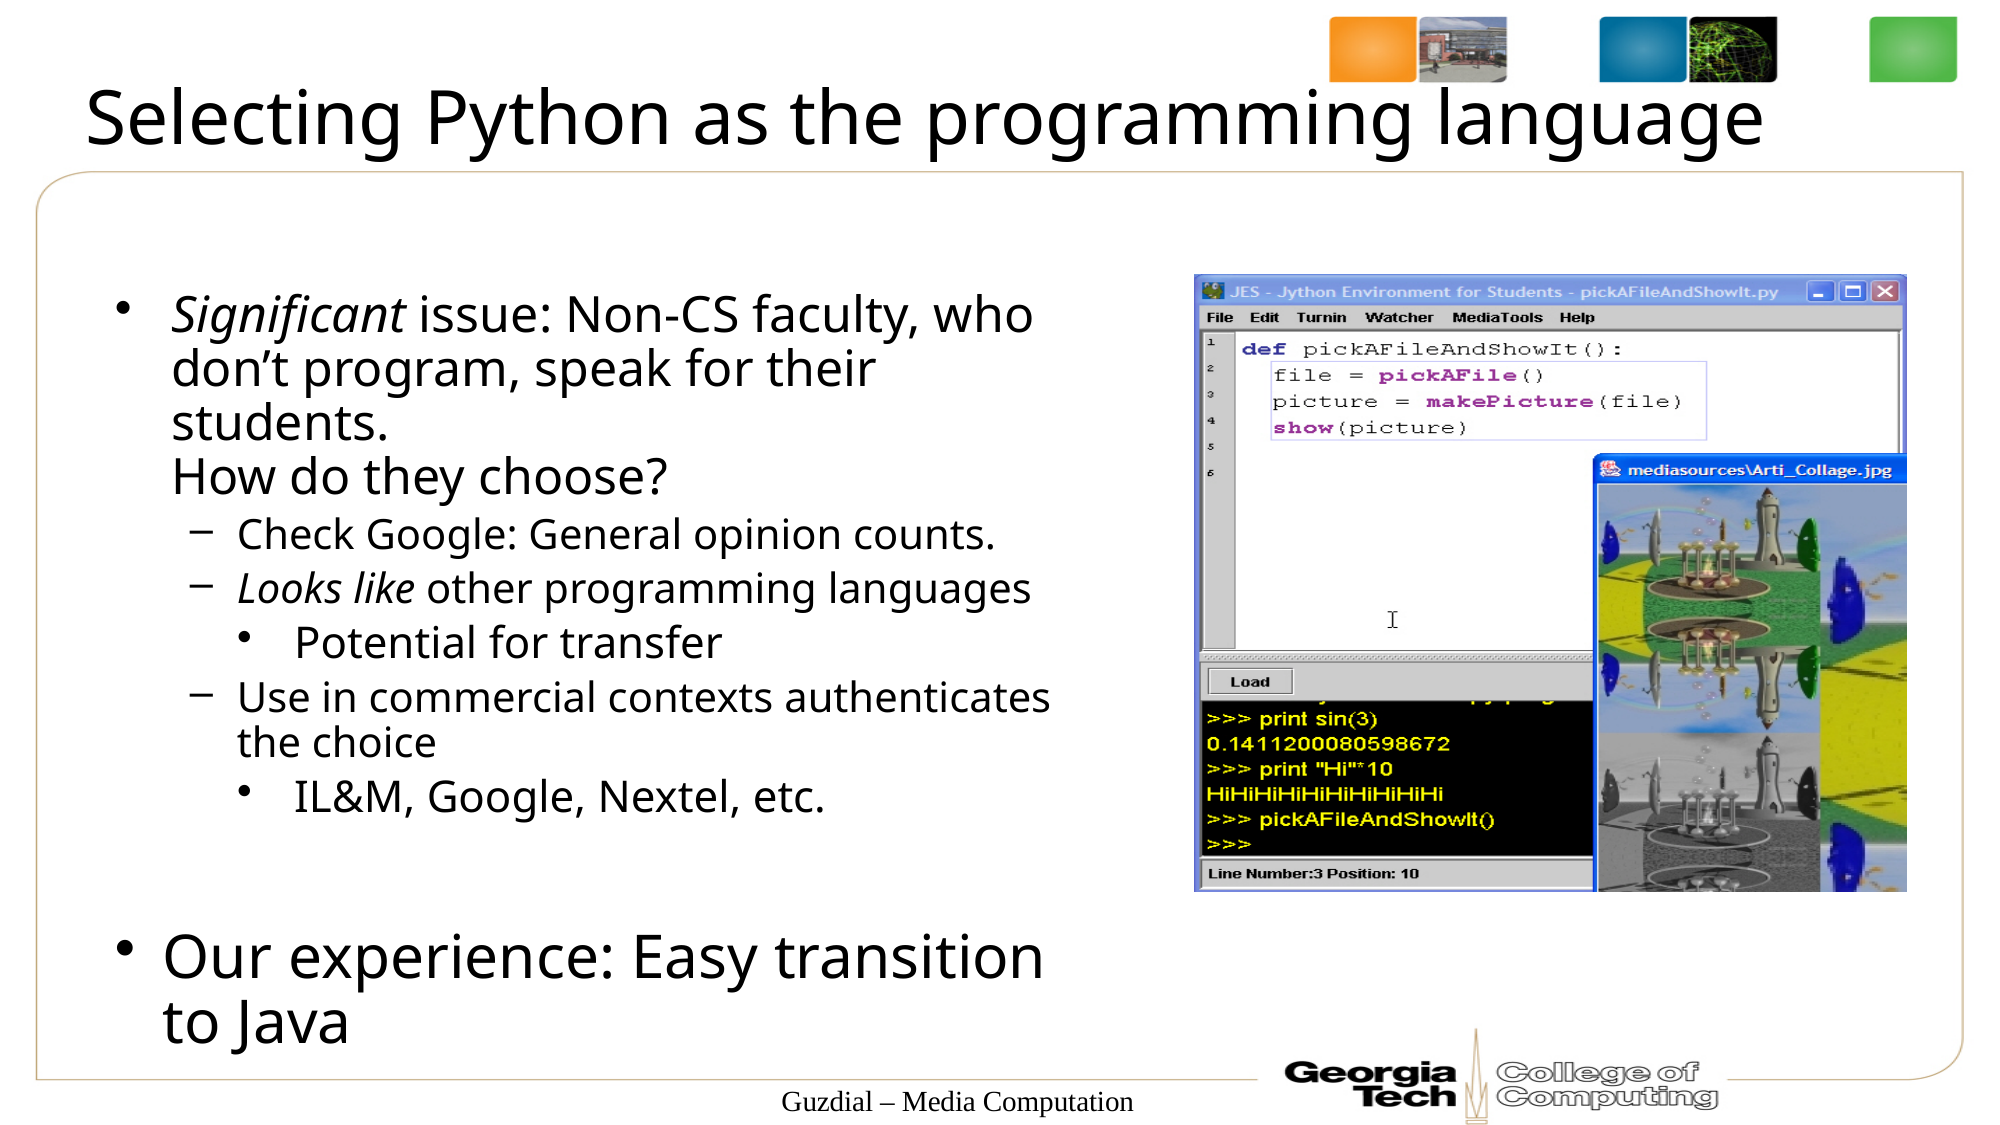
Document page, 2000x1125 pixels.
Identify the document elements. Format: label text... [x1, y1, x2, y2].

title Selecting Python as the programming language [70, 51, 1871, 177]
picture [0, 0, 2000, 1125]
list Significant issue: Non-CS faculty, who don’t program, speak for their students. How do they choose? Check Google: General opinion counts. Looks like other programming languages Potential for transfer Use in commercial contexts authenticates the choice IL&M, Google, Nextel, etc. Our experience: Easy transition to Java [99, 281, 1084, 1063]
footer Guzdial – Media Computation [666, 1087, 1250, 1113]
